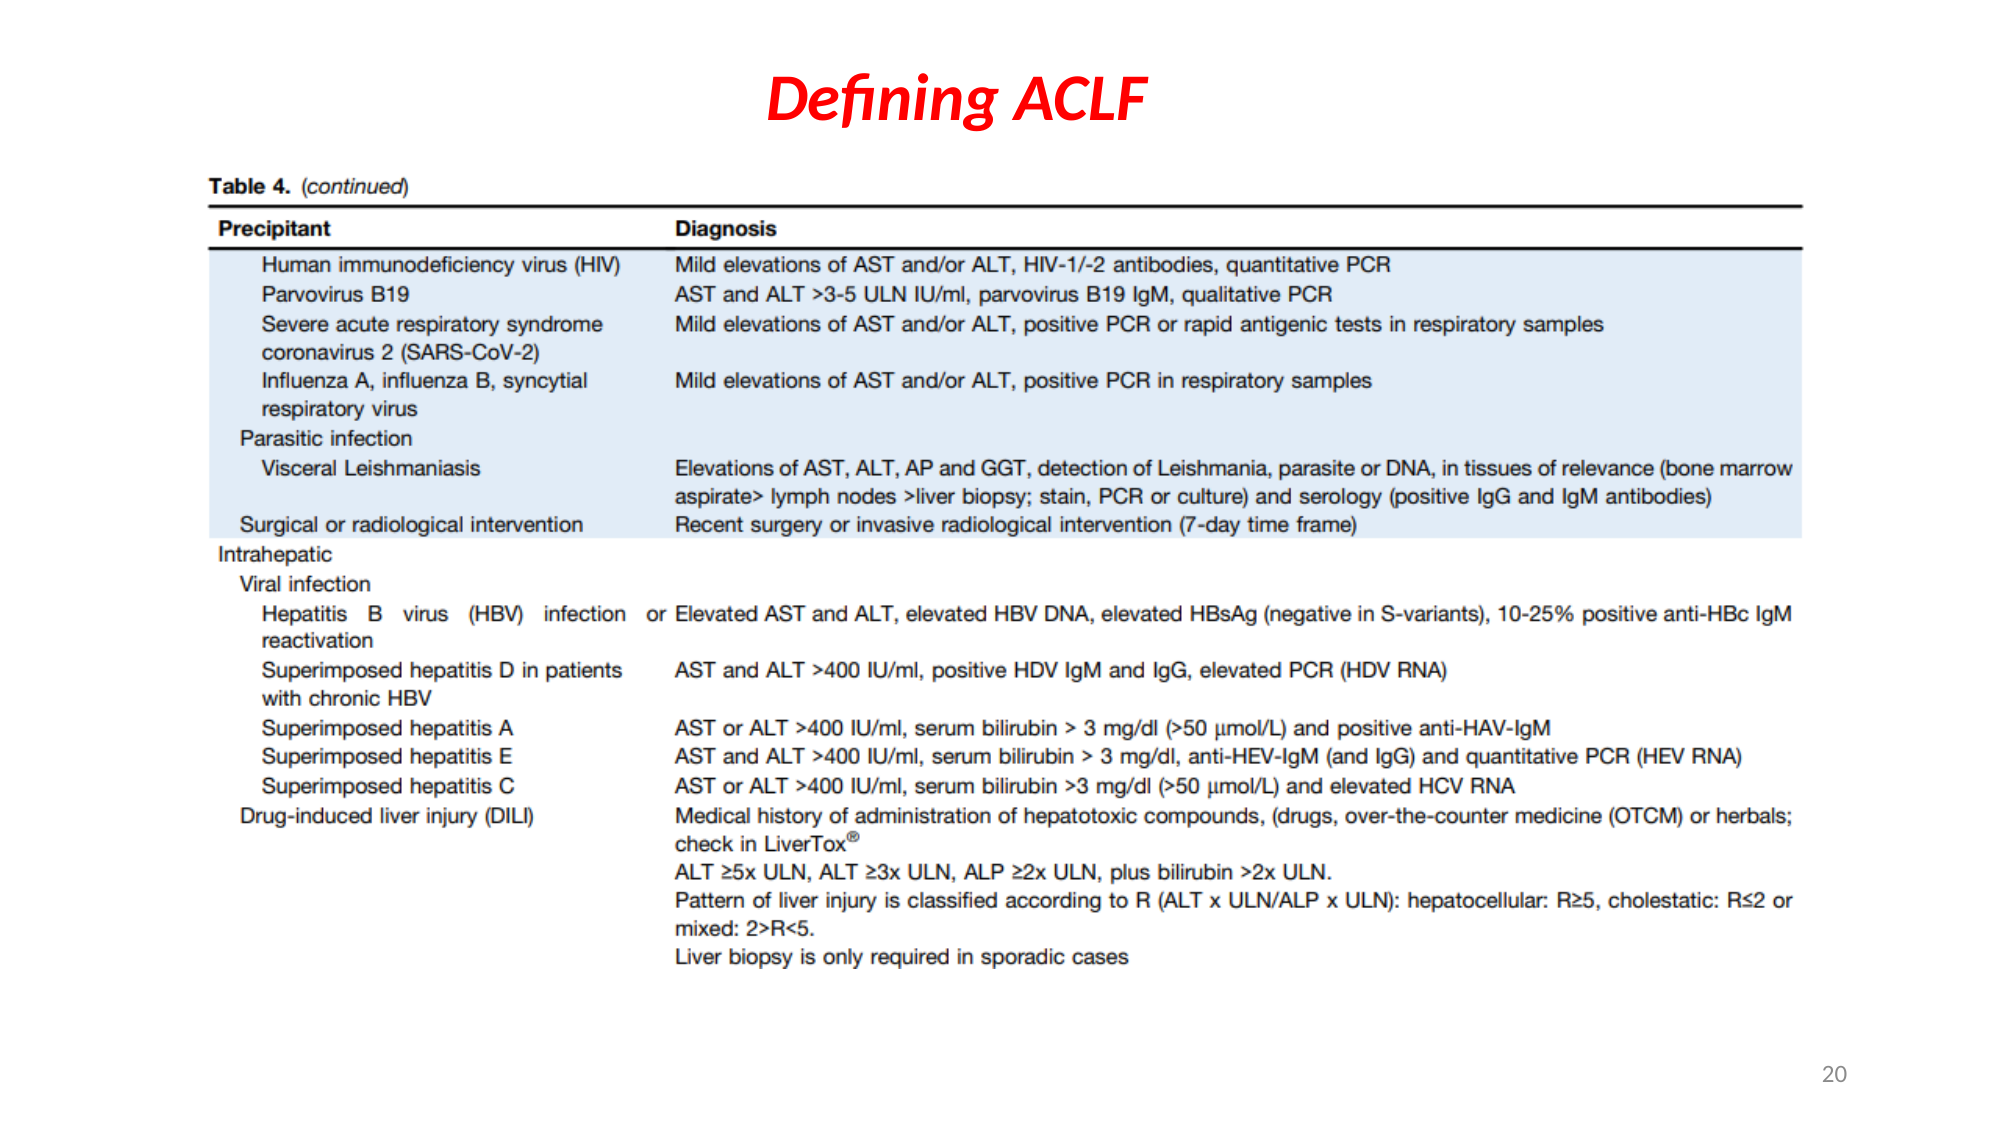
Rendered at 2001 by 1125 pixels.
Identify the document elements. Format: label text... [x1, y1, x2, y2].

title Defining ACLF [103, 49, 1810, 148]
slide_number 20 [1412, 1042, 1863, 1103]
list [197, 172, 1810, 969]
